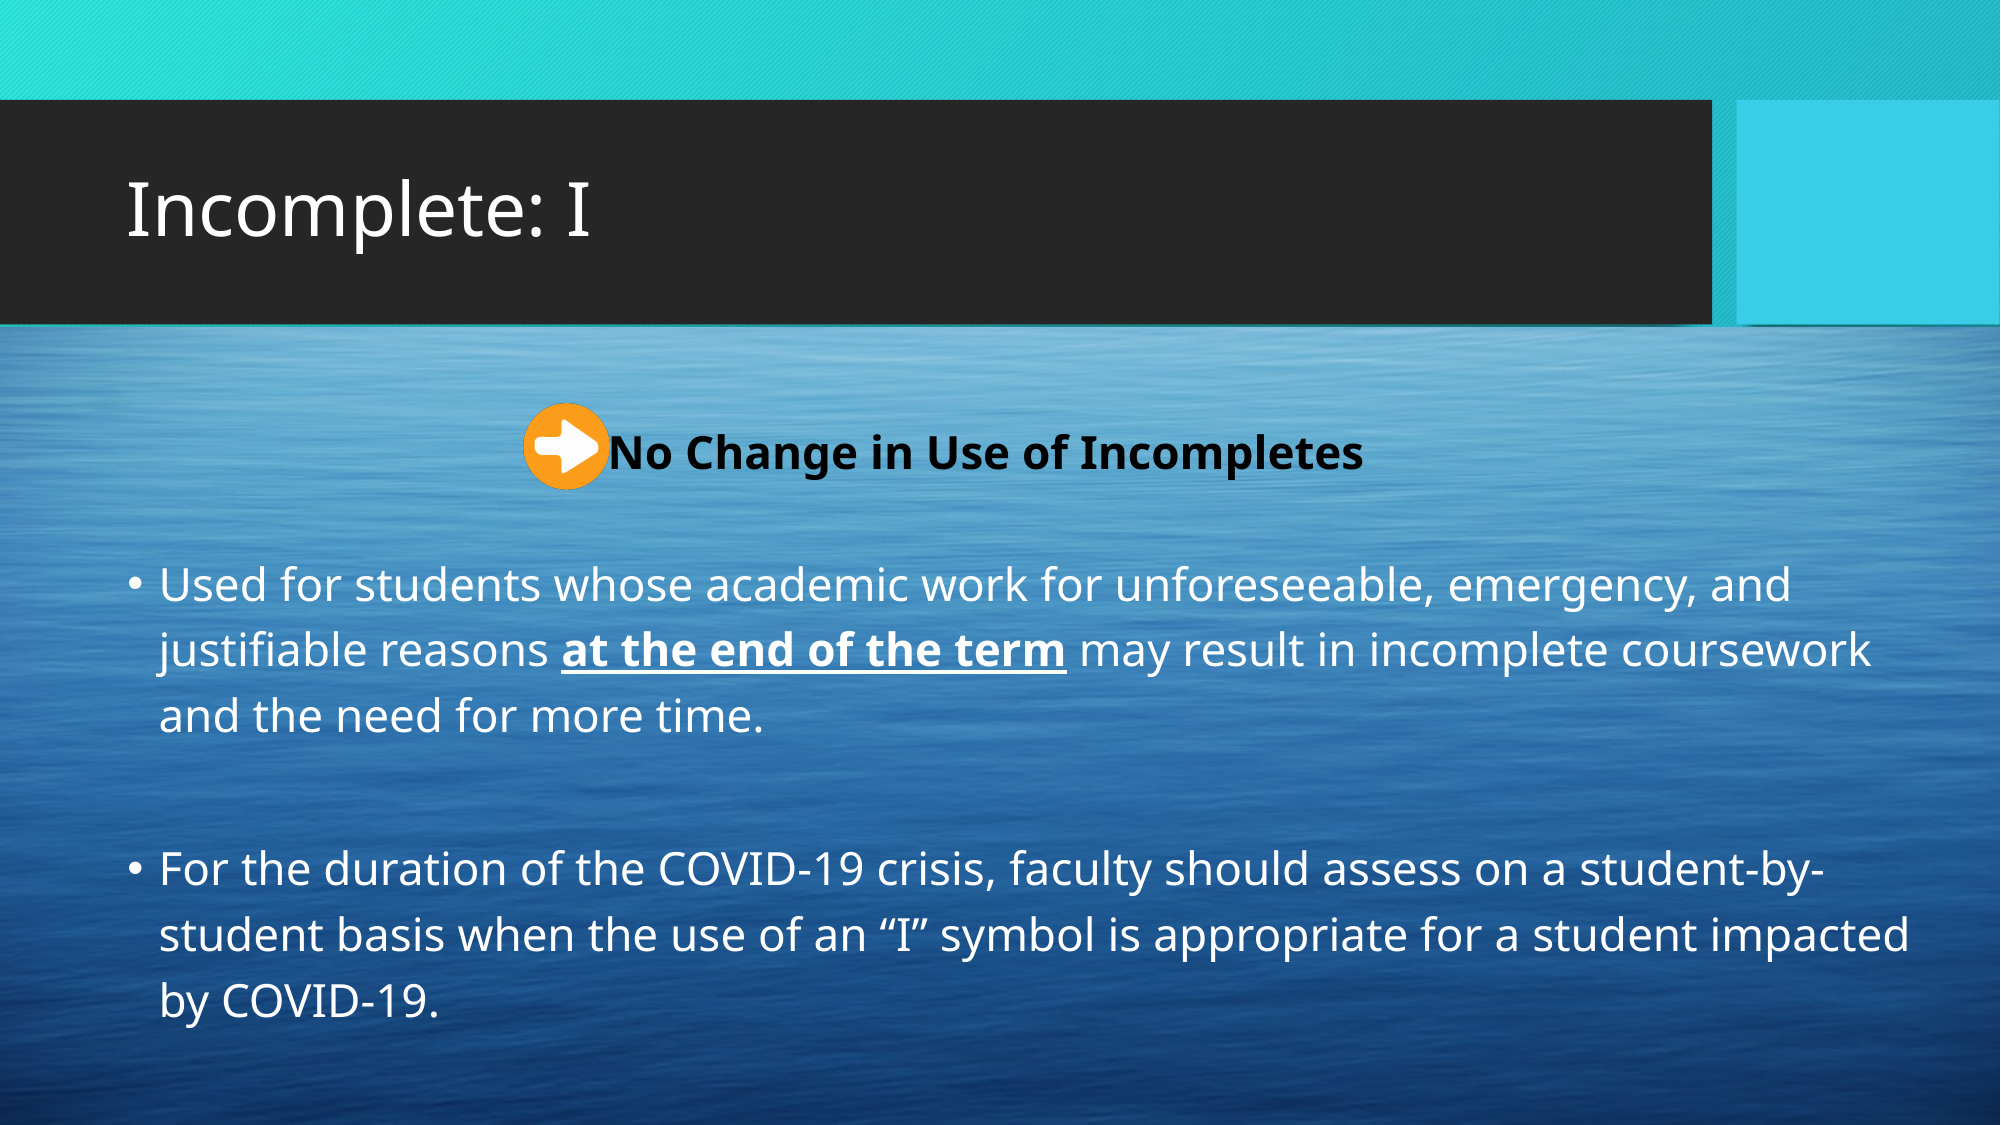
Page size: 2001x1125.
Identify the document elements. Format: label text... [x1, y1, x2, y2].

title Incomplete: I [111, 123, 1689, 301]
picture [0, 325, 2000, 1125]
